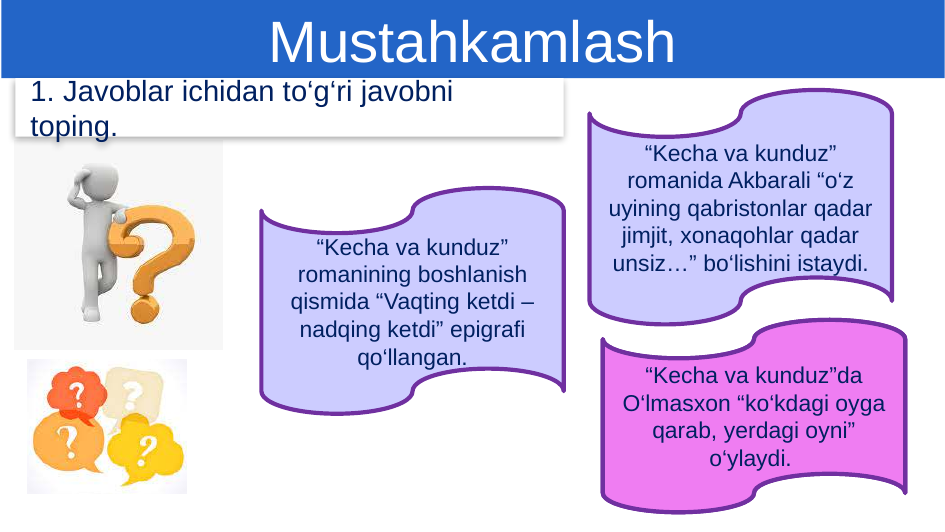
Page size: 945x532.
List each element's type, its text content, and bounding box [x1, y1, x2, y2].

text_box 1. Javoblar ichidan to‘g‘ri javobni toping. [15, 77, 565, 137]
text_box “Kecha va kunduz” romanining boshlanish qismida “Vaqting ketdi – nadqing ketdi” epigrafi qo‘llangan. [259, 185, 566, 416]
text_box Mustahkamlash [1, 0, 945, 79]
picture [14, 140, 223, 351]
picture [26, 359, 188, 494]
text_box “Kecha va kunduz”da O‘lmasxon “ko‘kdagi oyga qarab, yerdagi oyni” o‘ylaydi. [600, 317, 908, 515]
text_box “Kecha va kunduz” romanida Akbarali “o‘z uyining qabristonlar qadar jimjit, xonaqohlar qadar unsiz…” bo‘lishini istaydi. [587, 87, 895, 327]
